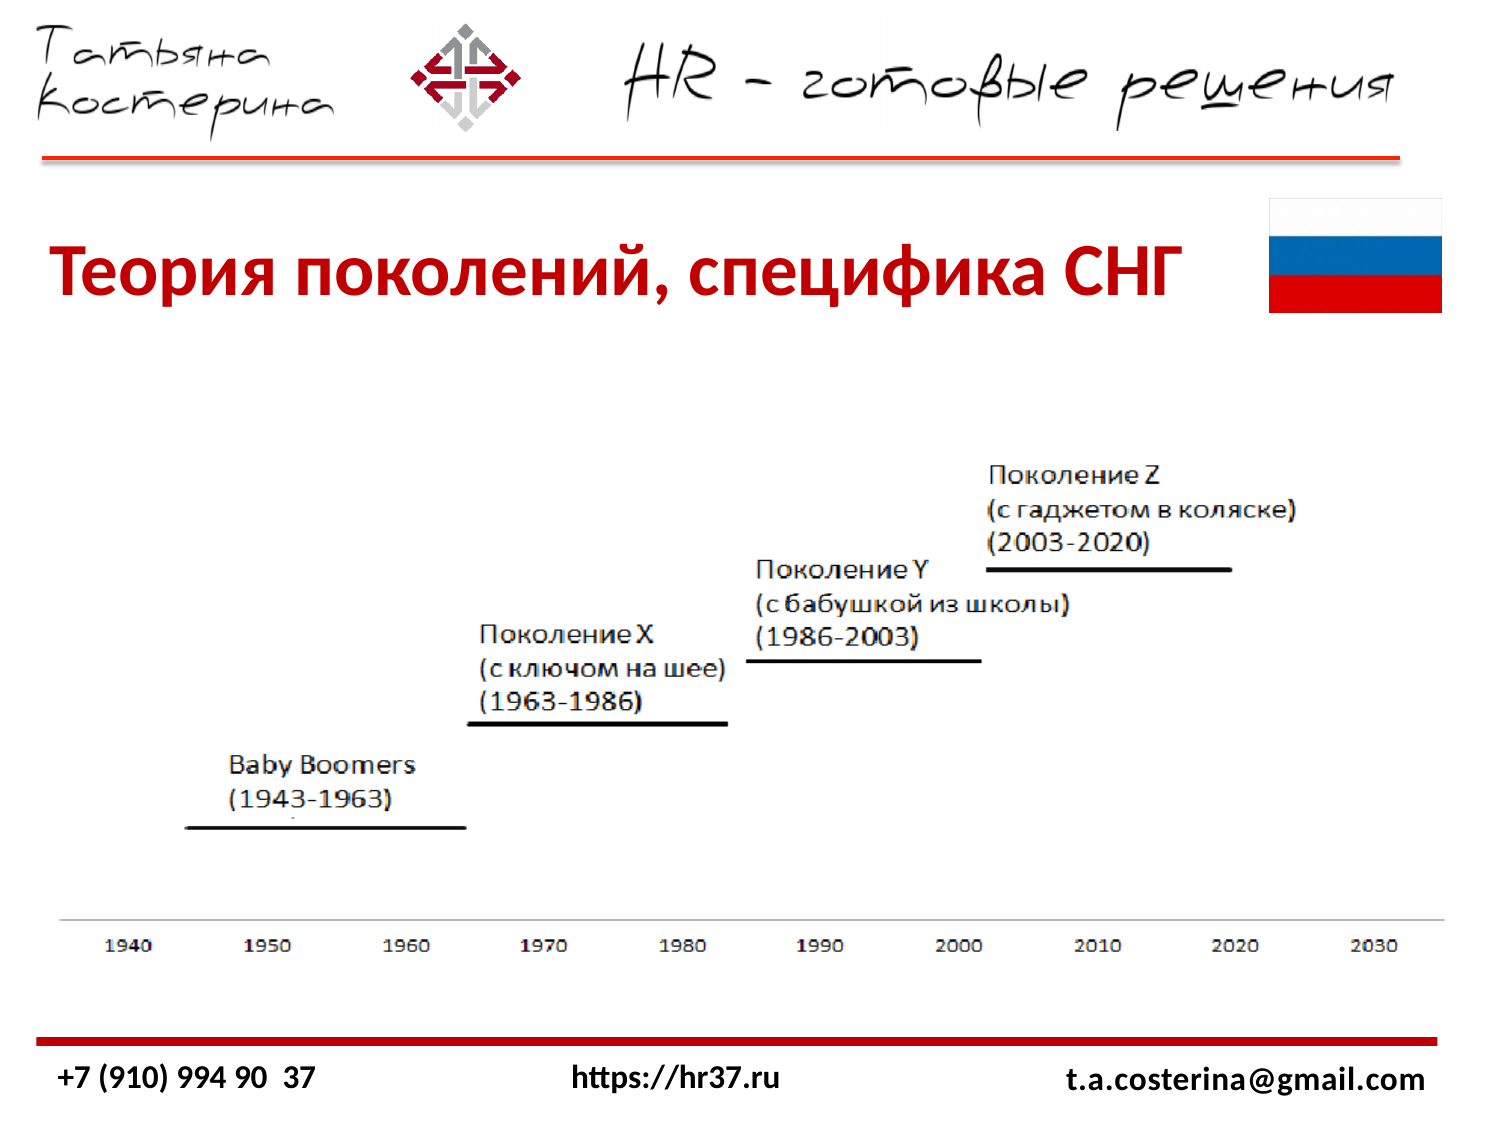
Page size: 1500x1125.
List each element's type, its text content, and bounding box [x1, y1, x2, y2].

picture [5, 341, 1468, 974]
text_box [36, 1037, 1438, 1046]
title Теория поколений, специфика СНГ [5, 212, 1229, 337]
text_box [34, 152, 1408, 172]
picture [29, 0, 343, 151]
picture [621, 12, 1411, 131]
picture [1269, 197, 1442, 313]
text_box t.a.costerina@gmail.com [1063, 1055, 1470, 1098]
text_box +7 (910) 994 90 37 https://hr37.ru [55, 1053, 830, 1096]
picture [406, 22, 524, 132]
